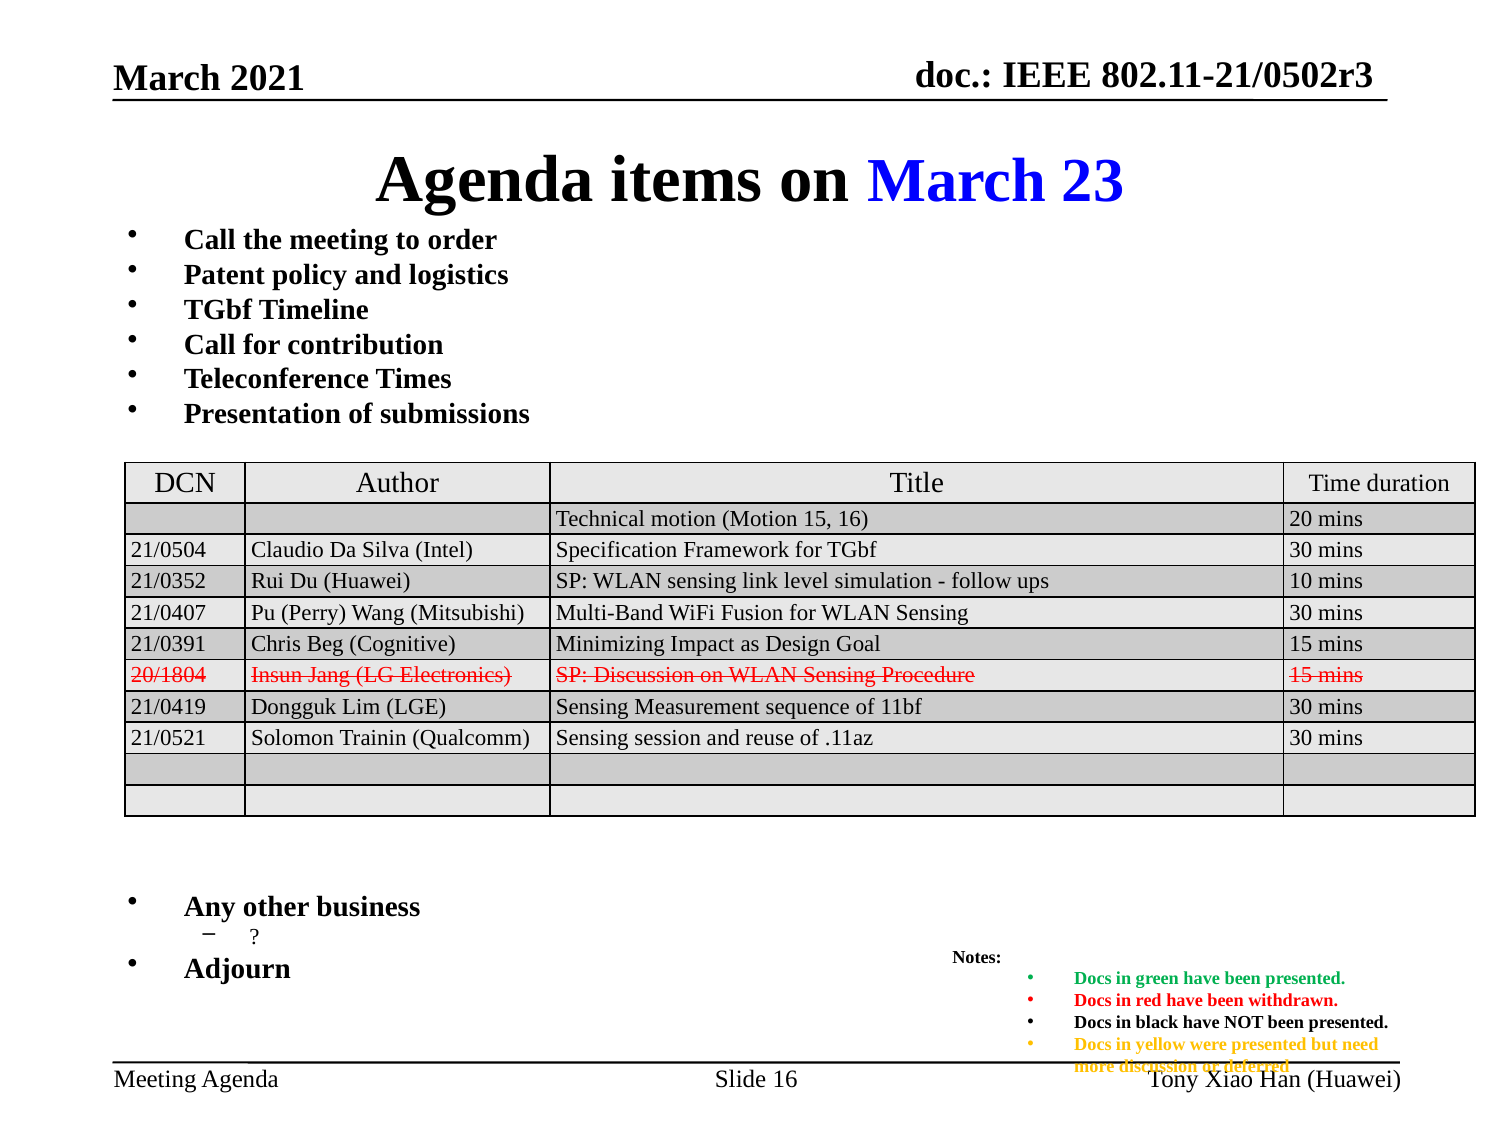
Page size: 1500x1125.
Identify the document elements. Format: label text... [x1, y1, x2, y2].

table_cell 21/0407 [126, 598, 244, 627]
table_cell [246, 754, 549, 784]
table_cell 30 mins [1284, 692, 1474, 721]
table_cell 21/0419 [126, 692, 244, 721]
table_cell 21/0391 [126, 629, 244, 659]
table_cell Dongguk Lim (LGE) [246, 692, 549, 721]
table_cell [1284, 786, 1474, 815]
table_cell 21/0521 [126, 723, 244, 753]
table_cell Multi-Band WiFi Fusion for WLAN Sensing [551, 598, 1283, 627]
table_cell [246, 504, 549, 533]
table_cell [126, 786, 244, 815]
table_cell Claudio Da Silva (Intel) [246, 535, 549, 565]
table_cell 15 mins [1284, 629, 1474, 659]
table_cell Solomon Trainin (Qualcomm) [246, 723, 549, 753]
text_box Agenda items on March 23 [112, 87, 1388, 212]
table_cell Insun Jang (LG Electronics) [246, 660, 549, 690]
table_cell Specification Framework for TGbf [551, 535, 1283, 565]
footer Tony Xiao Han (Huawei) [999, 1088, 1402, 1093]
table_cell 20/1804 [126, 660, 244, 690]
table_cell 10 mins [1284, 566, 1474, 596]
table_cell [551, 786, 1283, 815]
table_cell Technical motion (Motion 15, 16) [551, 504, 1283, 533]
text_box Call the meeting to order Patent policy and logistics TGbf Timeline Call for contribution Teleconference Times Presentation of submissions Any other business ? Adjourn [112, 212, 1450, 1058]
table_header Title [551, 463, 1283, 502]
table_cell [1284, 754, 1474, 784]
table_cell [246, 786, 549, 815]
table_cell SP: WLAN sensing link level simulation - follow ups [551, 566, 1283, 596]
table_cell 21/0504 [126, 535, 244, 565]
table_cell SP: Discussion on WLAN Sensing Procedure [551, 660, 1283, 690]
table_cell Sensing Measurement sequence of 11bf [551, 692, 1283, 721]
table_cell Chris Beg (Cognitive) [246, 629, 549, 659]
table_cell 15 mins [1284, 660, 1474, 690]
table_header Author [246, 463, 549, 502]
table_cell [126, 504, 244, 533]
table_cell 21/0352 [126, 566, 244, 596]
table_header DCN [126, 463, 244, 502]
table_header Time duration [1284, 463, 1474, 502]
table_cell 30 mins [1284, 535, 1474, 565]
table_cell [551, 754, 1283, 784]
text_box Notes: Docs in green have been presented. Docs in red have been withdrawn. Docs in black have NOT been presented. Docs in yellow were presented but need more discussion or deferred [937, 937, 1425, 1088]
table_cell 30 mins [1284, 598, 1474, 627]
table_cell Minimizing Impact as Design Goal [551, 629, 1283, 659]
table_cell 20 mins [1284, 504, 1474, 533]
table_cell Pu (Perry) Wang (Mitsubishi) [246, 598, 549, 627]
table_cell Rui Du (Huawei) [246, 566, 549, 596]
table_cell Sensing session and reuse of .11az [551, 723, 1283, 753]
slide_number Slide 16 [712, 1061, 800, 1093]
table_cell [126, 754, 244, 784]
table_cell 30 mins [1284, 723, 1474, 753]
